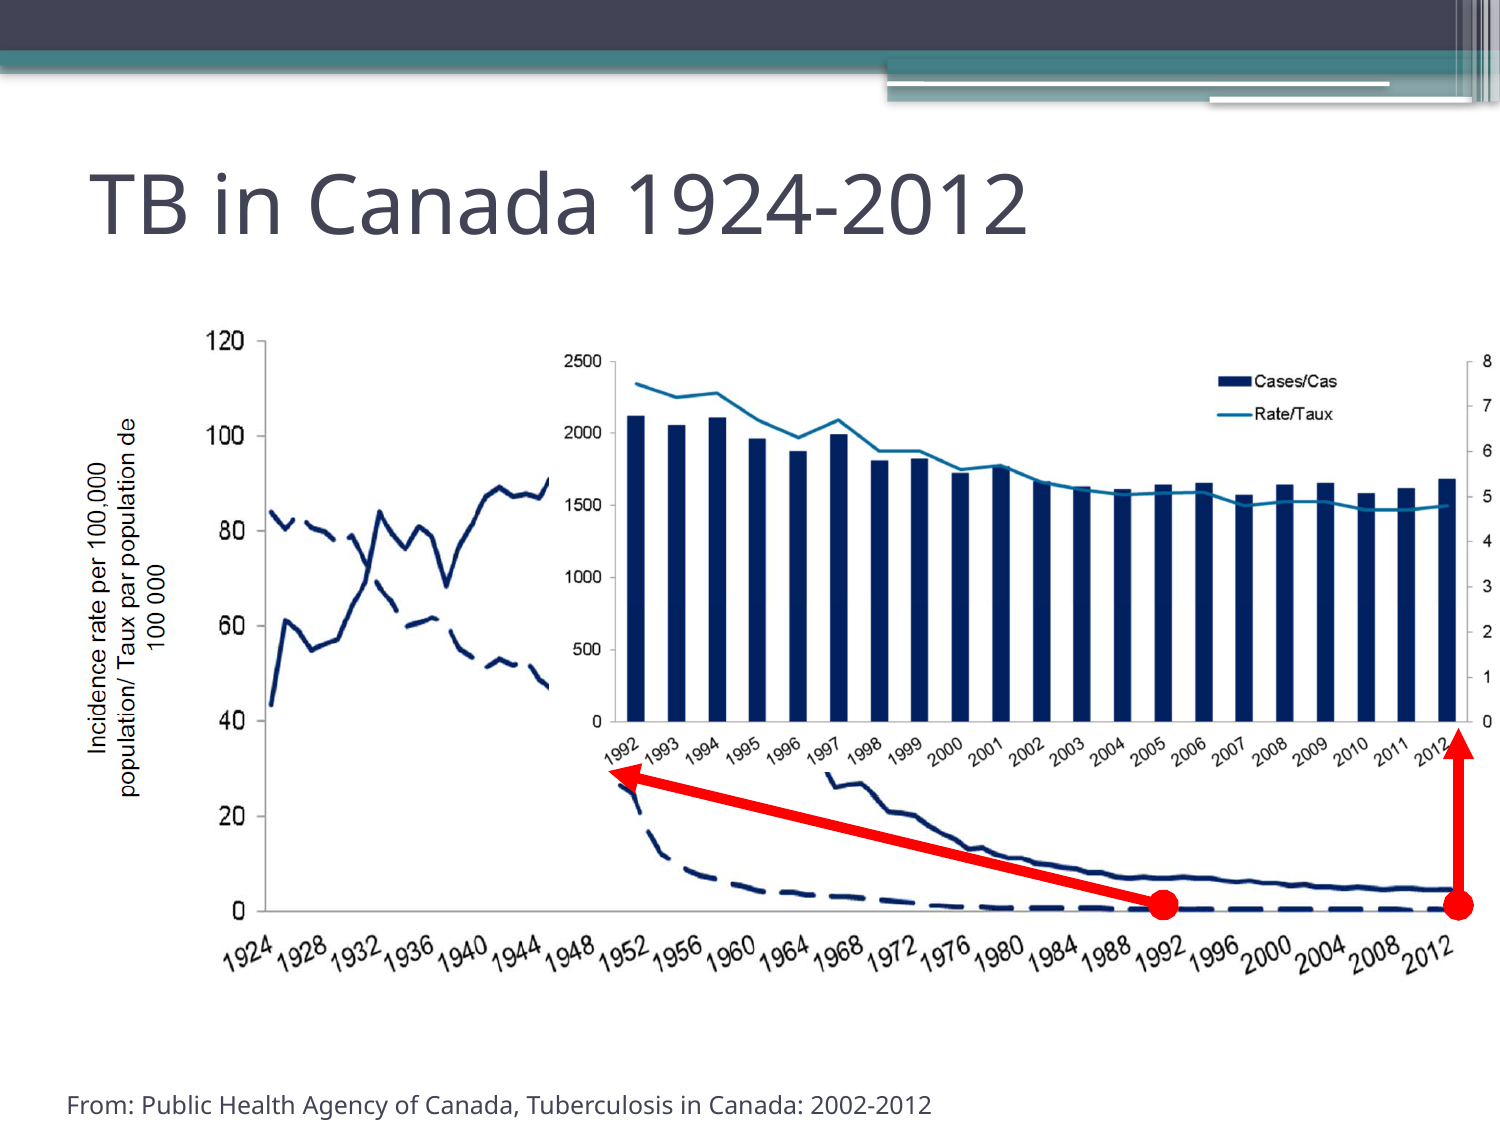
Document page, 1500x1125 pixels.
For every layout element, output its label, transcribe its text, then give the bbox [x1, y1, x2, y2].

text_box From: Public Health Agency of Canada, Tuberculosis in Canada: 2002-2012 [41, 1082, 1471, 1125]
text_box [608, 770, 1164, 906]
title TB in Canada 1924-2012 [75, 113, 1425, 289]
picture [36, 311, 1495, 1000]
